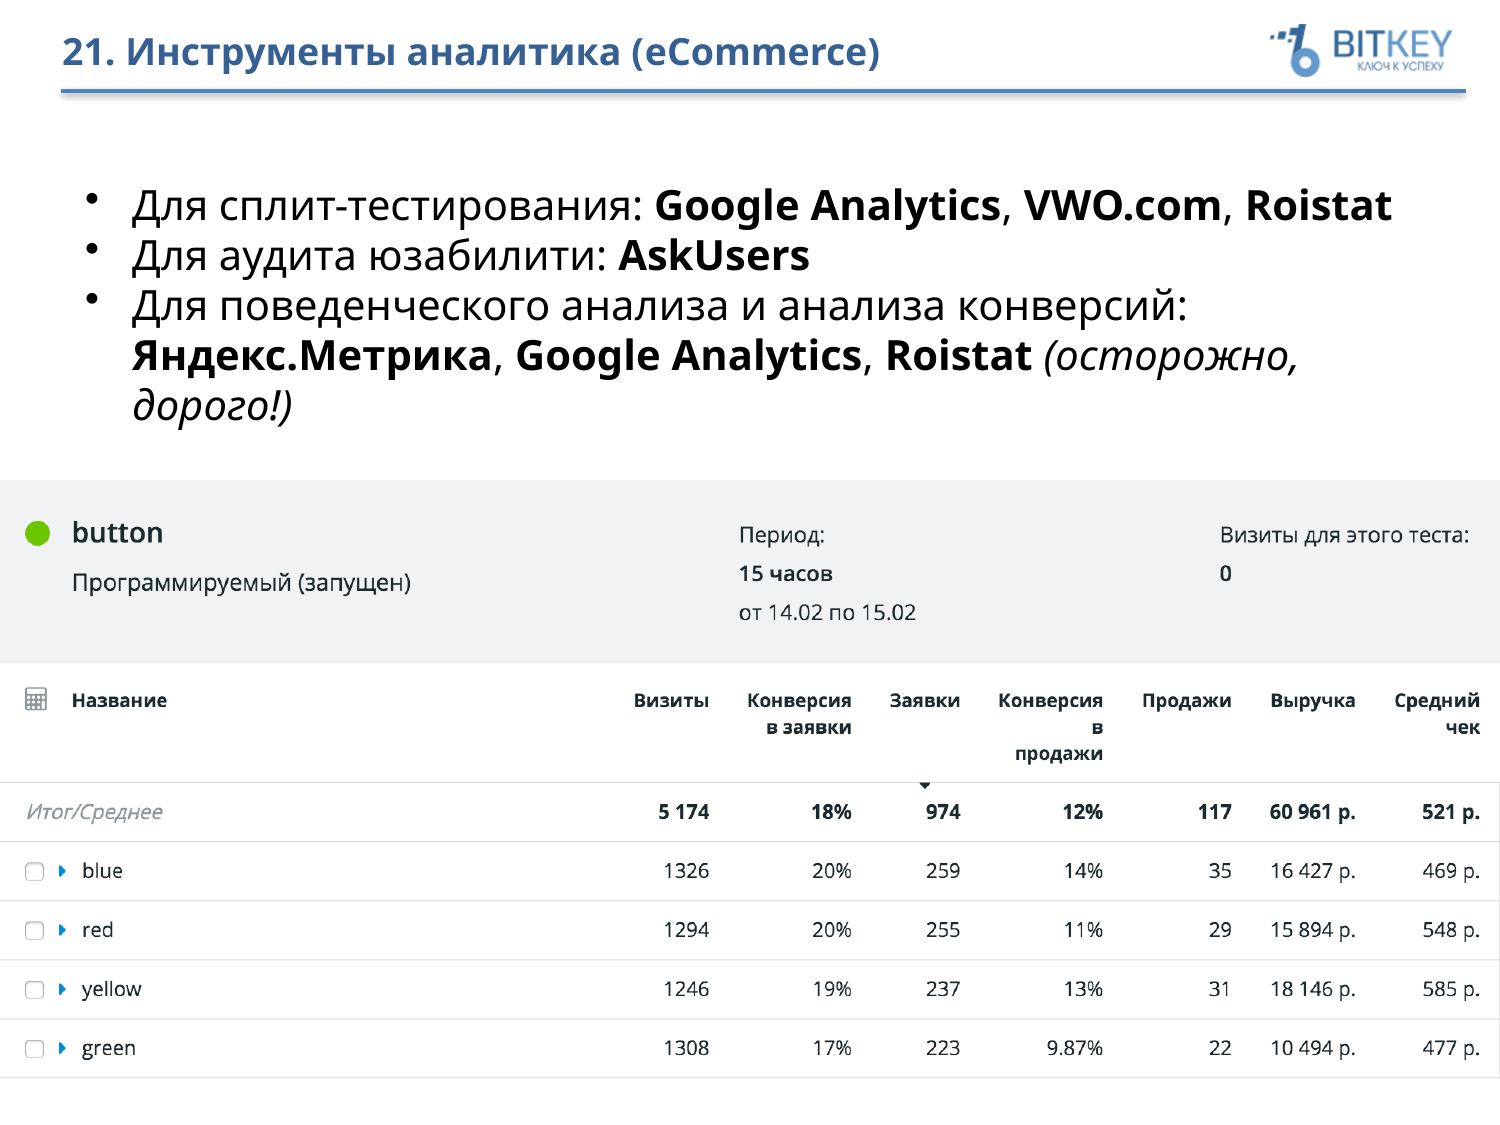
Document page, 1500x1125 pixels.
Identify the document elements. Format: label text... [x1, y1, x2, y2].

text_box Для сплит-тестирования: Google Analytics, VWO.com, Roistat Для аудита юзабилити: AskUsers Для поведенческого анализа и анализа конверсий: Яндекс.Метрика, Google Analytics, Roistat (осторожно, дорого!) [70, 171, 1463, 437]
text_box 21. Инструменты аналитика (eCommerce) [47, 20, 1177, 81]
picture [0, 479, 1500, 1089]
picture [1270, 24, 1452, 77]
